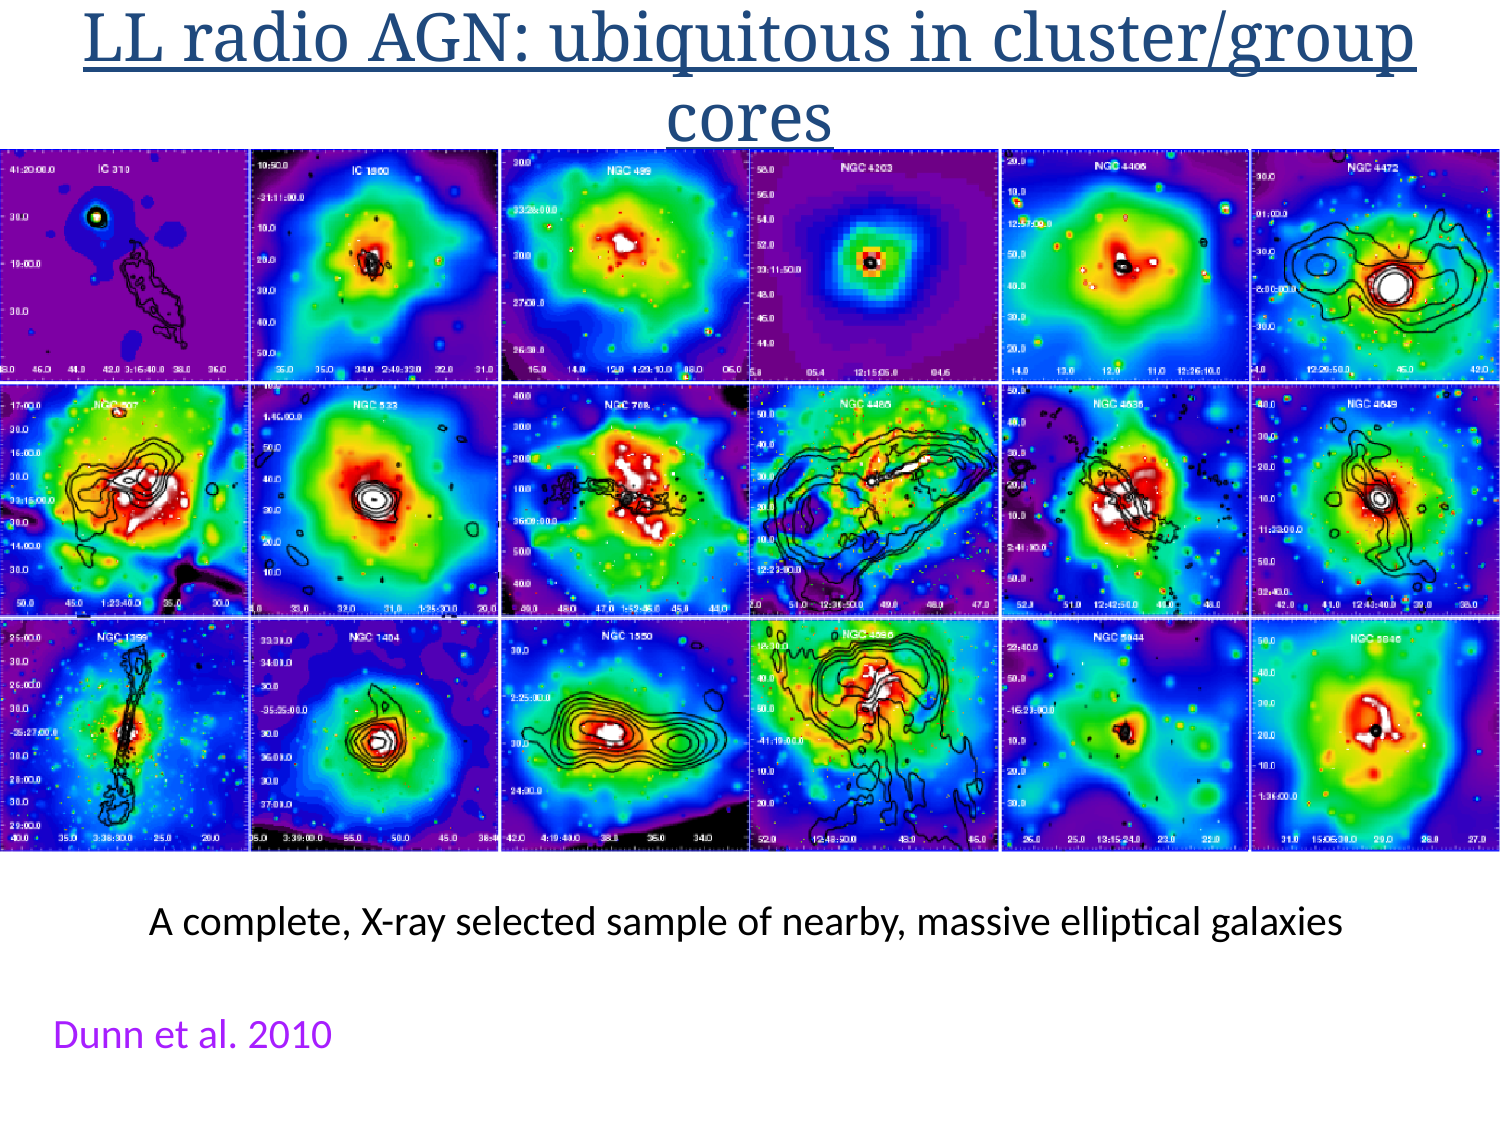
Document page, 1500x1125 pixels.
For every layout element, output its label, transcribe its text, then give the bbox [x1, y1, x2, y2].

text_box LL radio AGN: ubiquitous in cluster/group cores [0, 12, 1500, 138]
picture [0, 149, 1500, 852]
text_box A complete, X-ray selected sample of nearby, massive elliptical galaxies [148, 893, 1345, 944]
text_box Dunn et al. 2010 [38, 999, 358, 1065]
